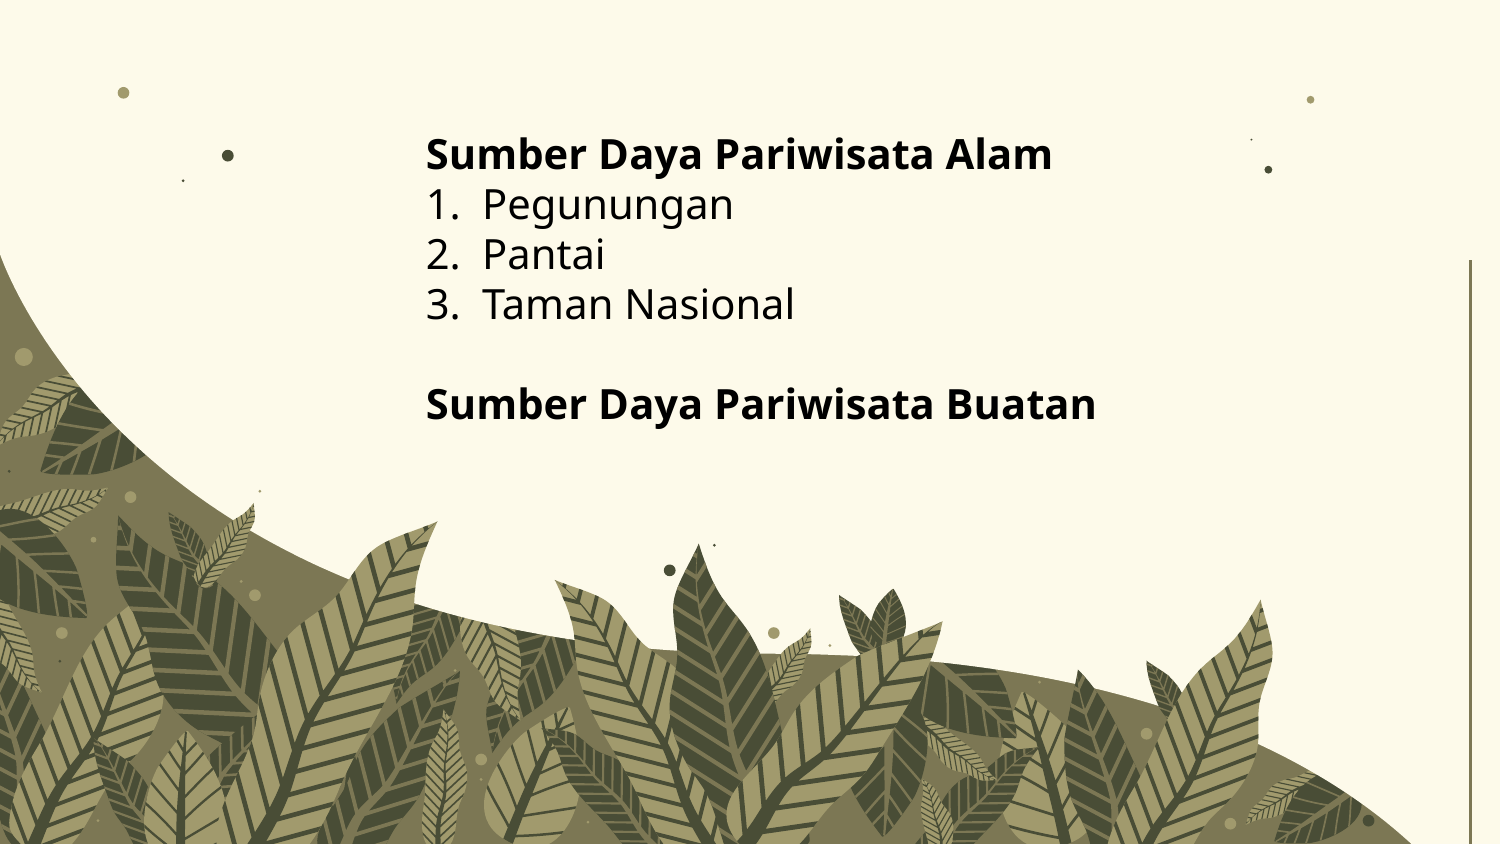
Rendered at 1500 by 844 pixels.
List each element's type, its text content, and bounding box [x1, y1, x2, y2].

text_box Sumber Daya Pariwisata Alam Pegunungan Pantai Taman Nasional Sumber Daya Pariwisata Buatan [411, 120, 1228, 436]
